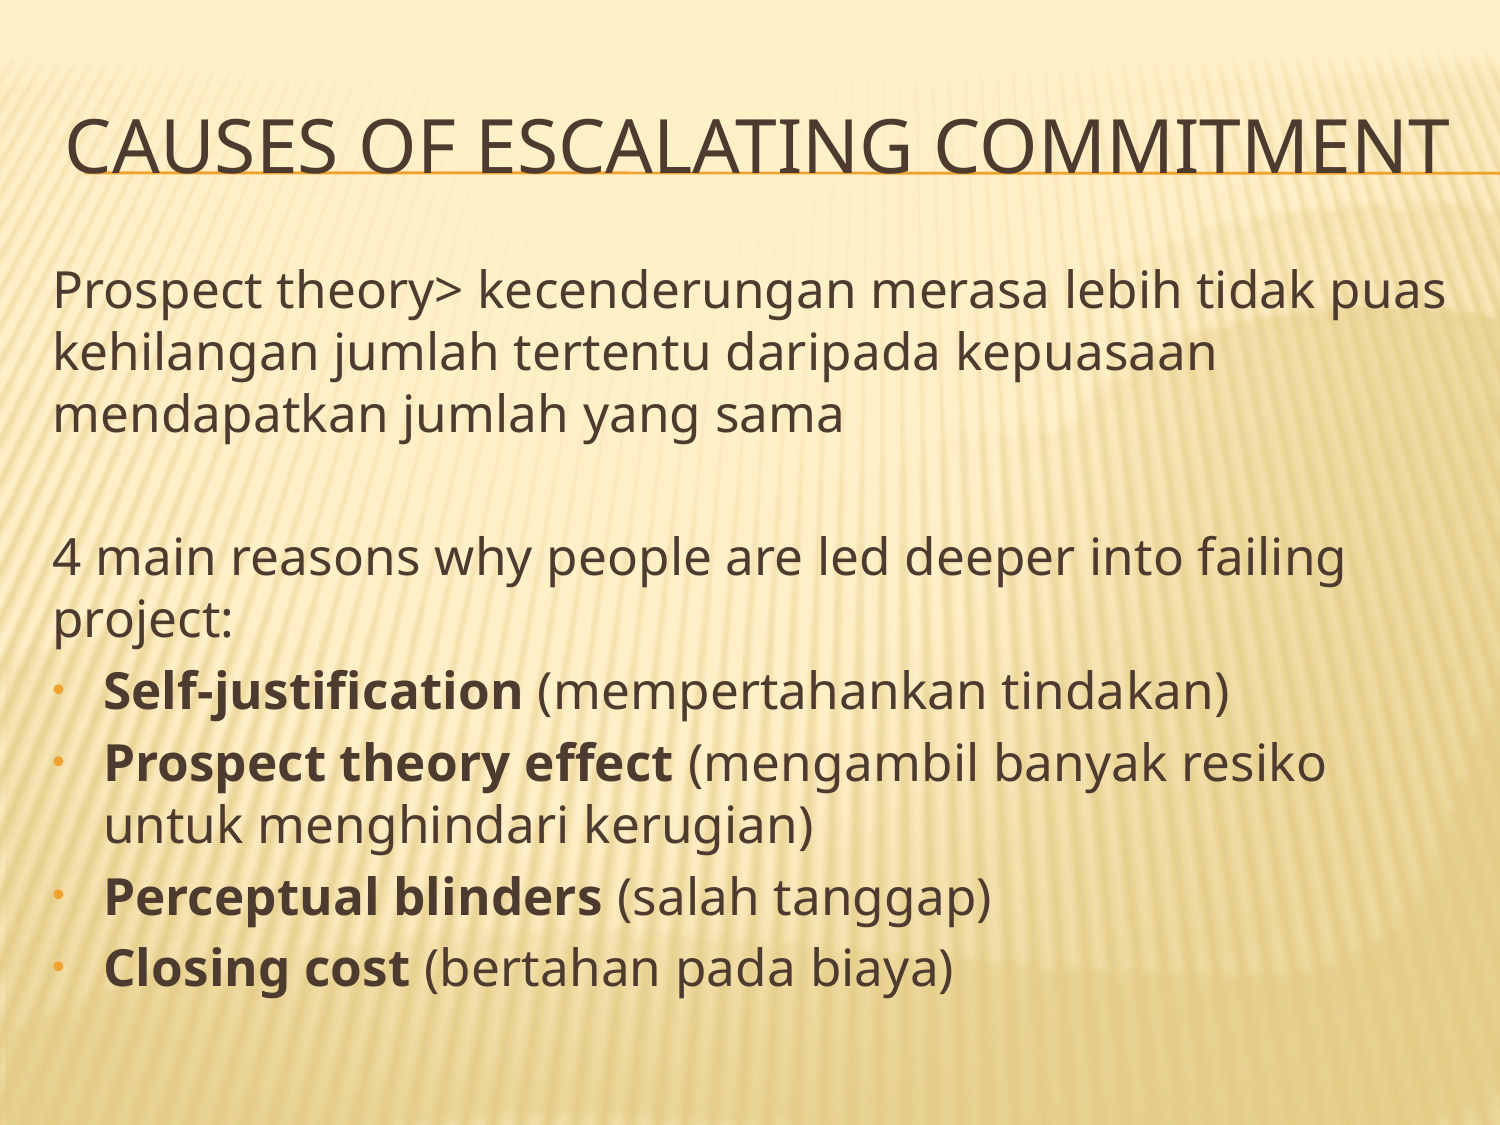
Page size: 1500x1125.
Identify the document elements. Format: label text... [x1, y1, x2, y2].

title Causes of escalating commitment [50, 75, 1475, 213]
list Prospect theory> kecenderungan merasa lebih tidak puas kehilangan jumlah tertentu daripada kepuasaan mendapatkan jumlah yang sama 4 main reasons why people are led deeper into failing project: Self-justification (mempertahankan tindakan) Prospect theory effect (mengambil banyak resiko untuk menghindari kerugian) Perceptual blinders (salah tanggap) Closing cost (bertahan pada biaya) [37, 249, 1475, 1013]
